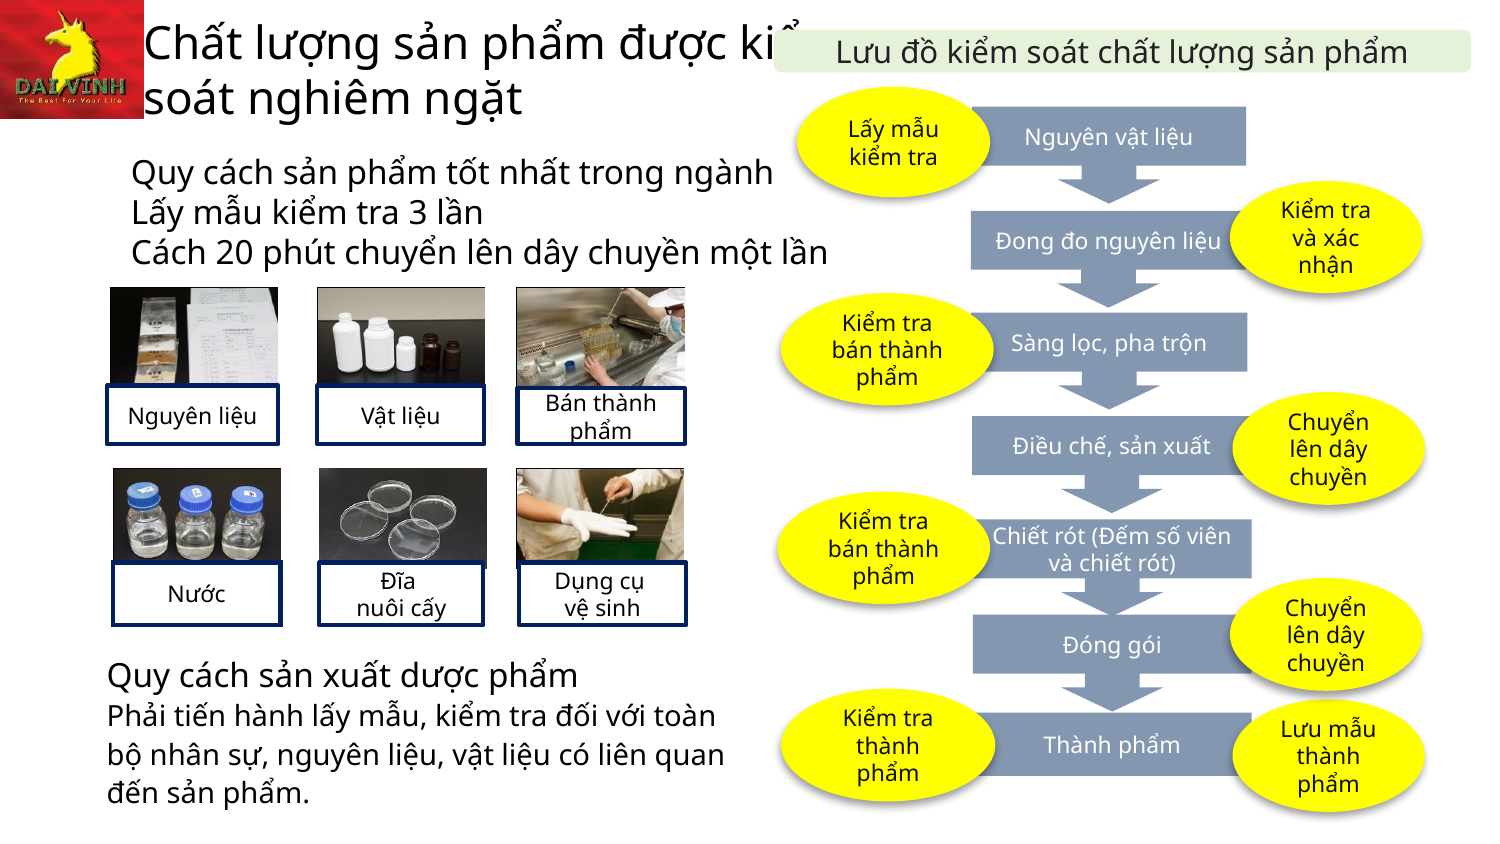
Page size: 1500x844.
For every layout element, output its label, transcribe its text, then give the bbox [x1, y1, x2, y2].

text_box Đóng gói [970, 612, 1240, 714]
text_box Thành phẩm [979, 711, 1254, 778]
text_box Nước [112, 575, 281, 626]
text_box Kiểm tra thành phẩm [779, 686, 998, 804]
picture [0, 0, 144, 119]
text_box Lưu mẫu thành phẩm [1230, 700, 1427, 814]
text_box Lấy mẫu kiểm tra [795, 84, 993, 200]
text_box Dụng cụ vệ sinh [517, 573, 688, 627]
text_box Bán thành phẩm [515, 392, 687, 446]
text_box Đĩa nuôi cấy [317, 574, 485, 627]
text_box Kiểm tra bán thành phẩm [775, 489, 993, 607]
text_box Sàng lọc, pha trộn [970, 310, 1250, 412]
picture [319, 467, 487, 569]
text_box Vật liệu [315, 394, 486, 446]
text_box Điều chế, sản xuất [970, 414, 1247, 515]
text_box Lưu đồ kiểm soát chất lượng sản phẩm [771, 27, 1473, 75]
picture [316, 287, 485, 389]
text_box Chuyển lên dây chuyền [1227, 575, 1425, 693]
text_box Nguyên vật liệu [970, 104, 1249, 206]
picture [113, 467, 281, 569]
text_box Chiết rót (Đếm số viên và chiết rót) [978, 517, 1254, 612]
picture [516, 287, 685, 389]
text_box Chất lượng sản phẩm được kiểm soát nghiêm ngặt [146, 13, 876, 124]
text_box Đong đo nguyên liệu [968, 208, 1238, 310]
text_box Nguyên liệu [105, 390, 280, 446]
text_box Quy cách sản phẩm tốt nhất trong ngành Lấy mẫu kiểm tra 3 lần Cách 20 phút chuyển lên dây chuyền một lần [115, 143, 845, 279]
picture [516, 467, 684, 569]
picture [110, 287, 279, 389]
text_box Quy cách sản xuất dược phẩm Phải tiến hành lấy mẫu, kiểm tra đối với toàn bộ nhân sự, nguyên liệu, vật liệu có liên quan đến sản phẩm. [91, 643, 767, 817]
text_box Kiểm tra và xác nhận [1227, 178, 1425, 296]
text_box Kiểm tra bán thành phẩm [778, 290, 996, 408]
text_box Chuyển lên dây chuyền [1230, 389, 1427, 507]
